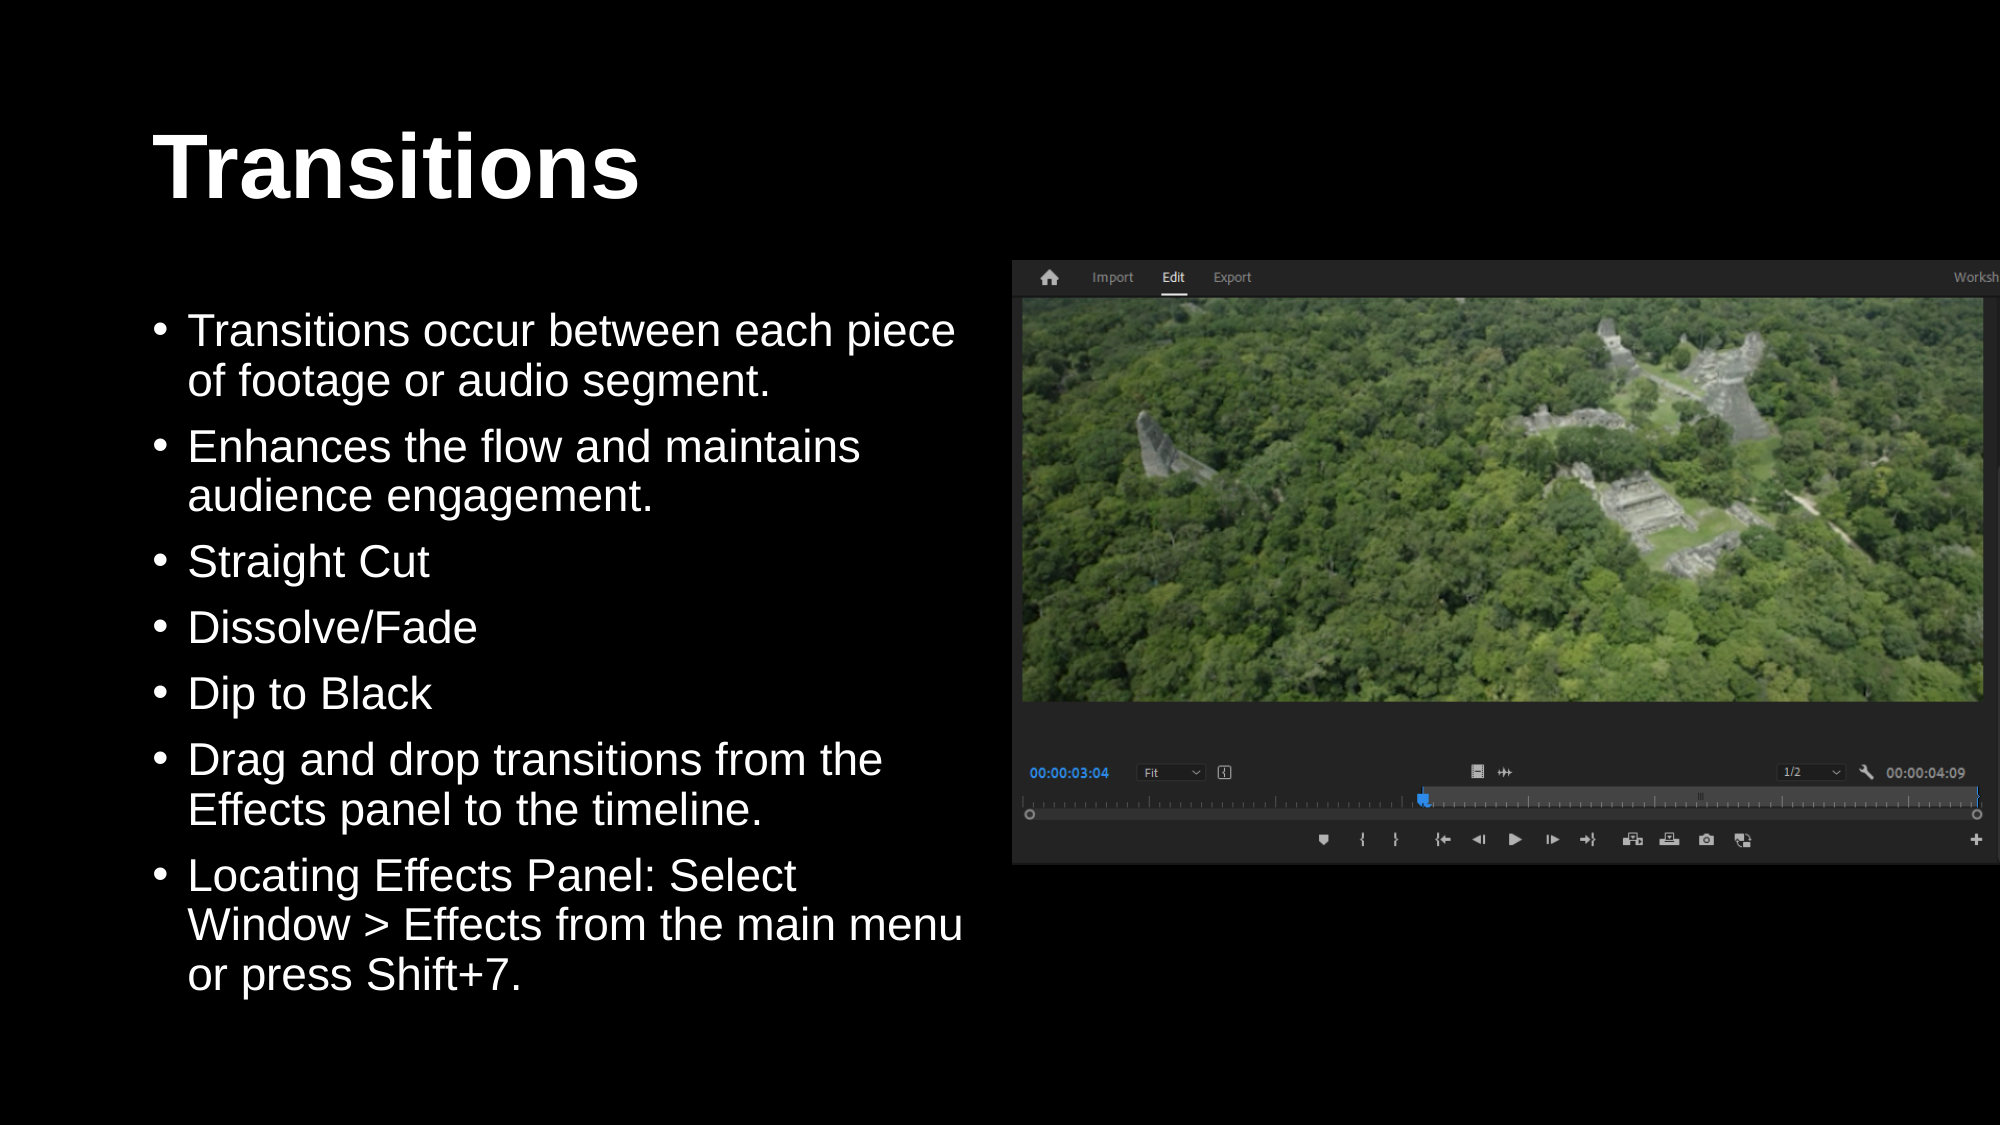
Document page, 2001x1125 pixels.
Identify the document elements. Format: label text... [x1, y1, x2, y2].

list Transitions occur between each piece of footage or audio segment. Enhances the flow and maintains audience engagement. Straight Cut Dissolve/Fade Dip to Black Drag and drop transitions from the Effects panel to the timeline. Locating Effects Panel: Select Window > Effects from the main menu or press Shift+7. [137, 299, 988, 1014]
title Transitions [137, 59, 1863, 278]
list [1012, 260, 2000, 865]
text_box [162, 84, 1888, 303]
